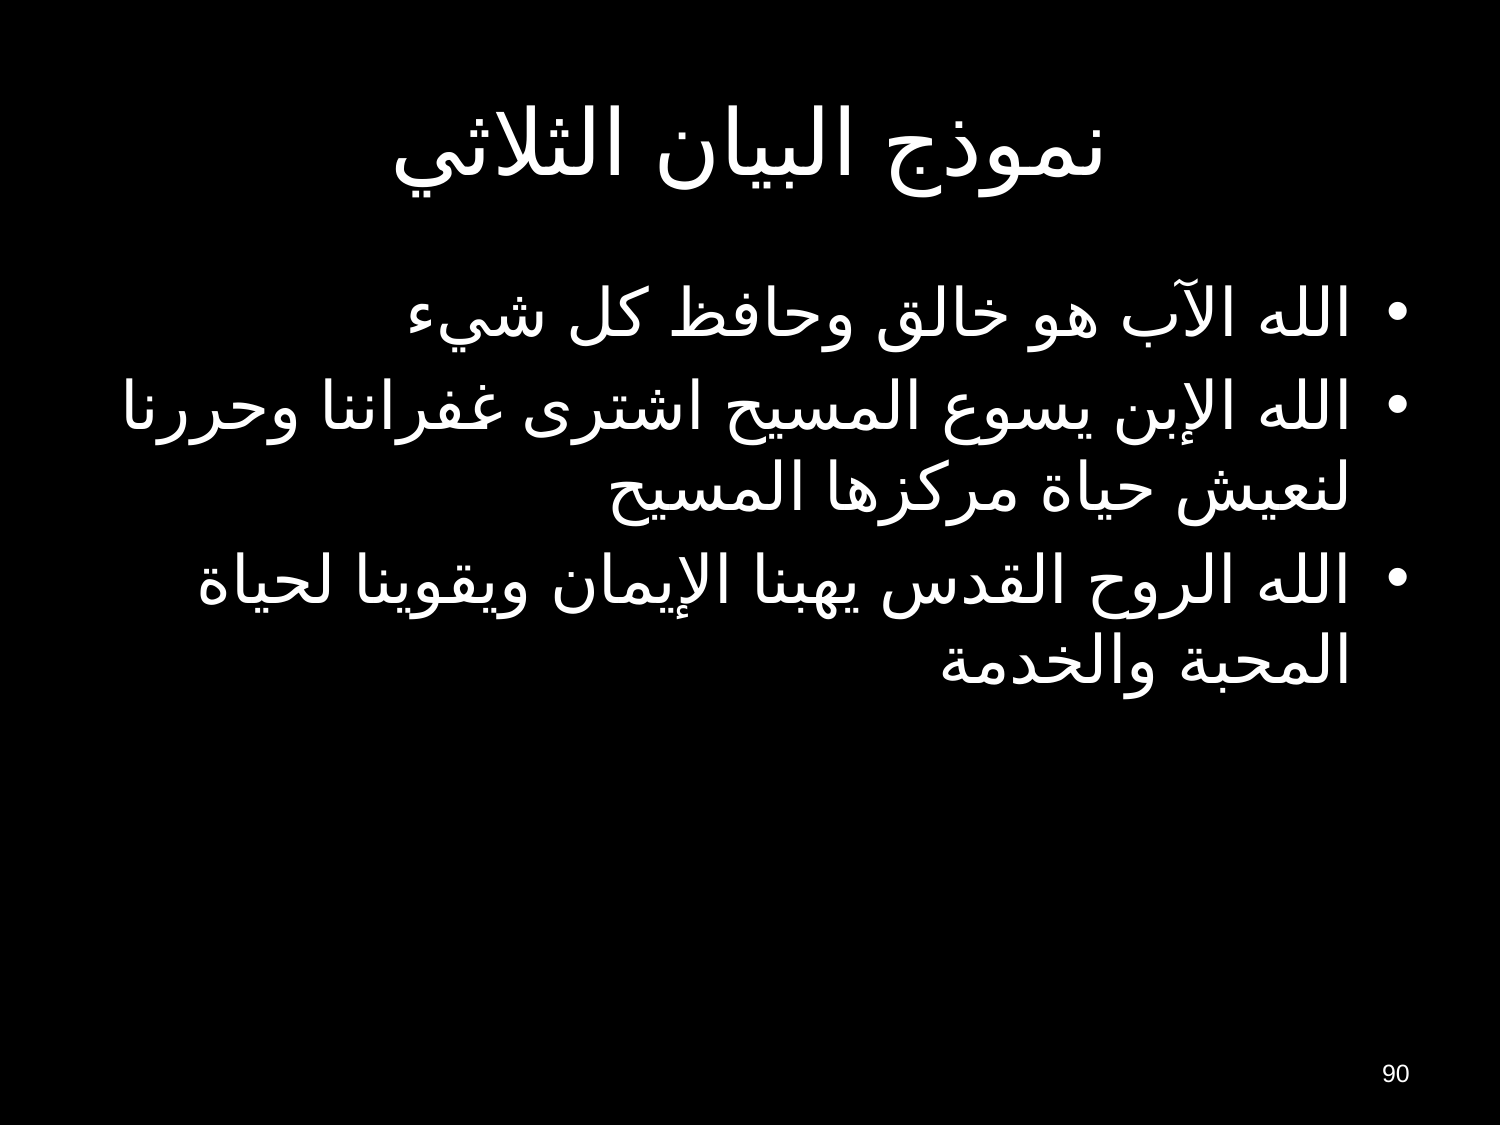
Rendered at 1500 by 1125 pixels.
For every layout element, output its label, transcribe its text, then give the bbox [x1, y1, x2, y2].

list الله الآب هو خالق وحافظ كل شيء الله الإبن يسوع المسيح اشترى غفراننا وحررنا لنعيش حياة مركزها المسيح الله الروح القدس يهبنا الإيمان ويقوينا لحياة المحبة والخدمة [75, 262, 1425, 1005]
title نموذج البيان الثلاثي [75, 45, 1425, 233]
slide_number 90 [1074, 1042, 1425, 1103]
